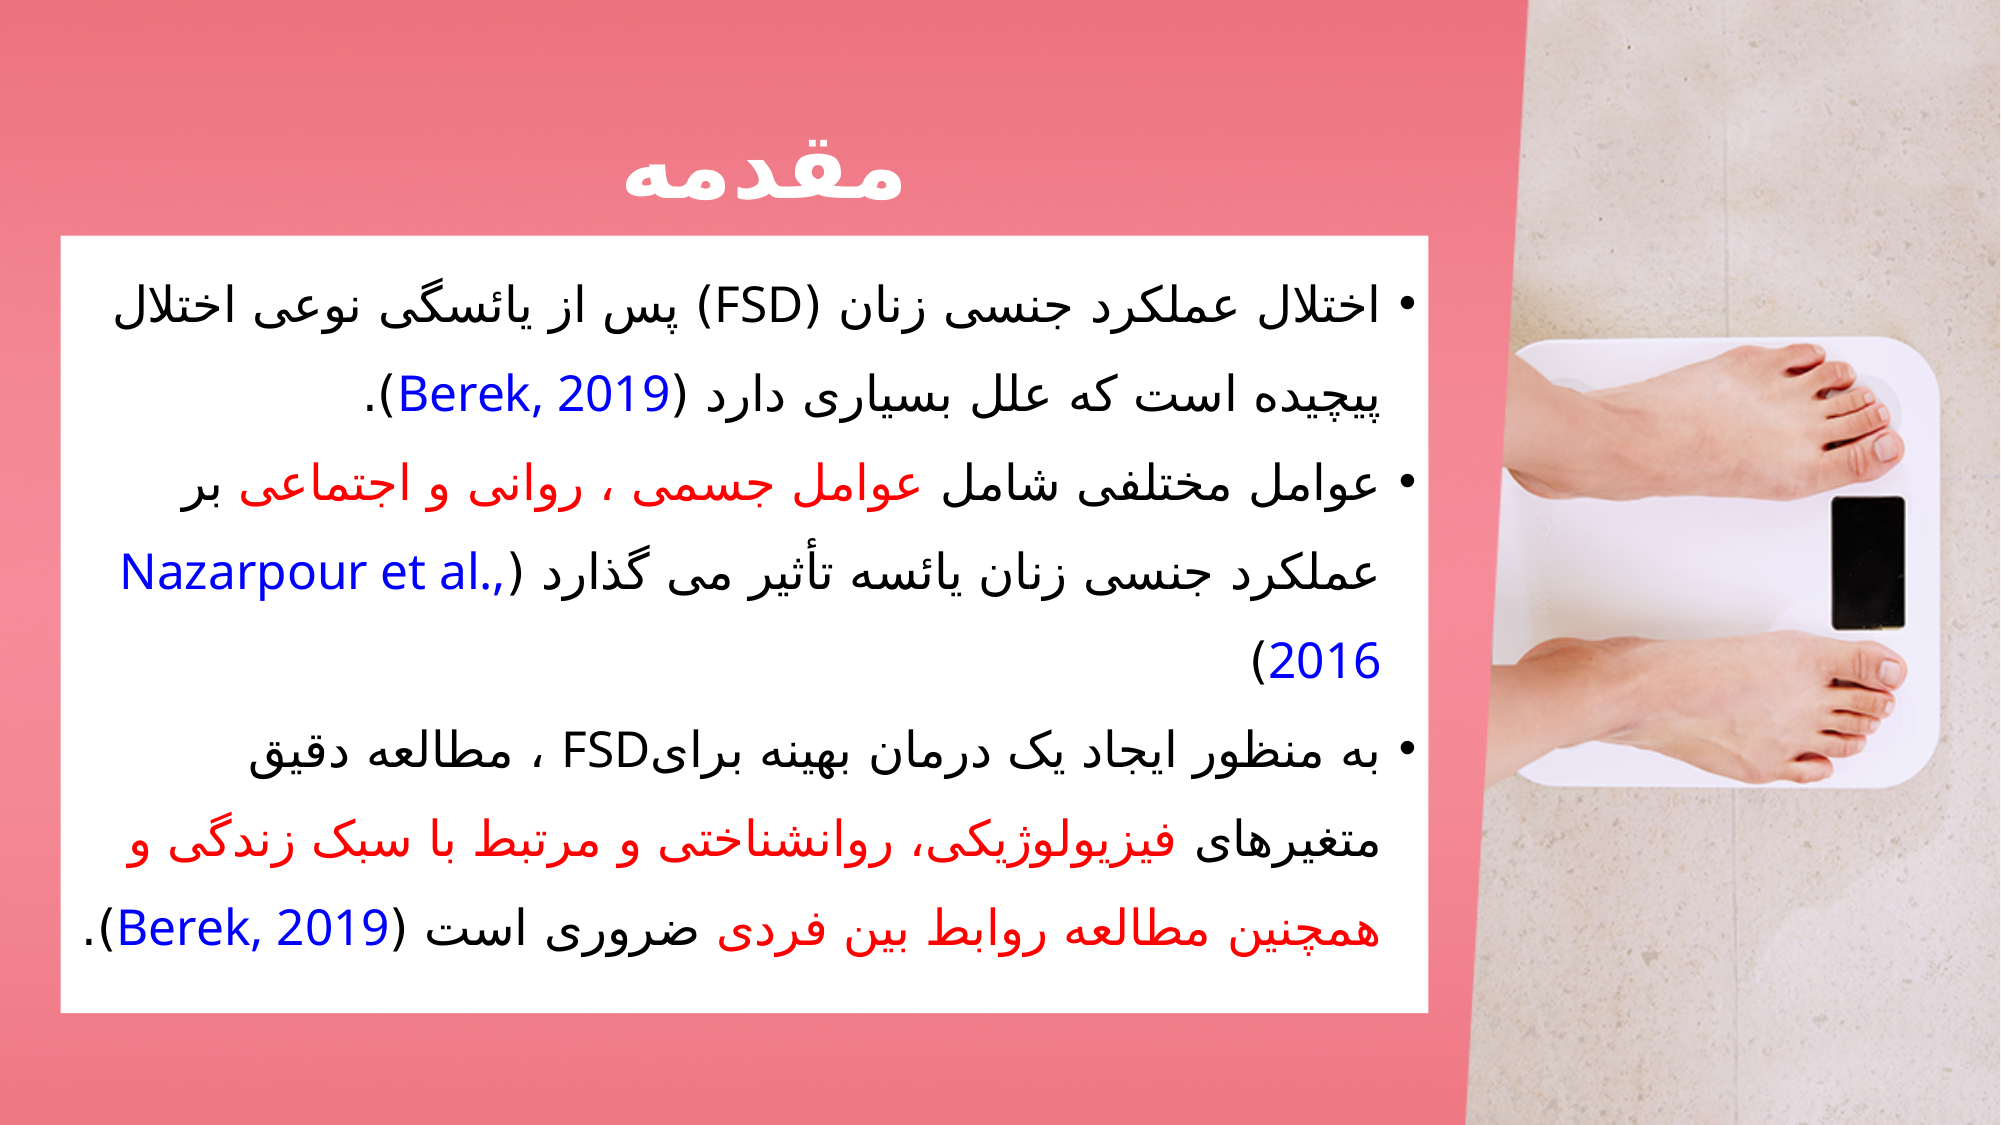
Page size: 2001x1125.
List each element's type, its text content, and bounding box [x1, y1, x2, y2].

picture [0, 0, 2001, 1125]
title مقدمه [60, 59, 1468, 278]
list اختلال عملکرد جنسی زنان (FSD) پس از یائسگی نوعی اختلال پیچیده است که علل بسیاری دارد (Berek, 2019). عوامل مختلفی شامل عوامل جسمی ، روانی و اجتماعی بر عملکرد جنسی زنان یائسه تأثیر می گذارد (Nazarpour et al., 2016) به منظور ایجاد یک درمان بهینه برایFSD ، مطالعه دقیق متغیرهای فیزیولوژیکی، روانشناختی و مرتبط با سبک زندگی و همچنین مطالعه روابط بین فردی ضروری است (Berek, 2019). [60, 235, 1429, 1014]
